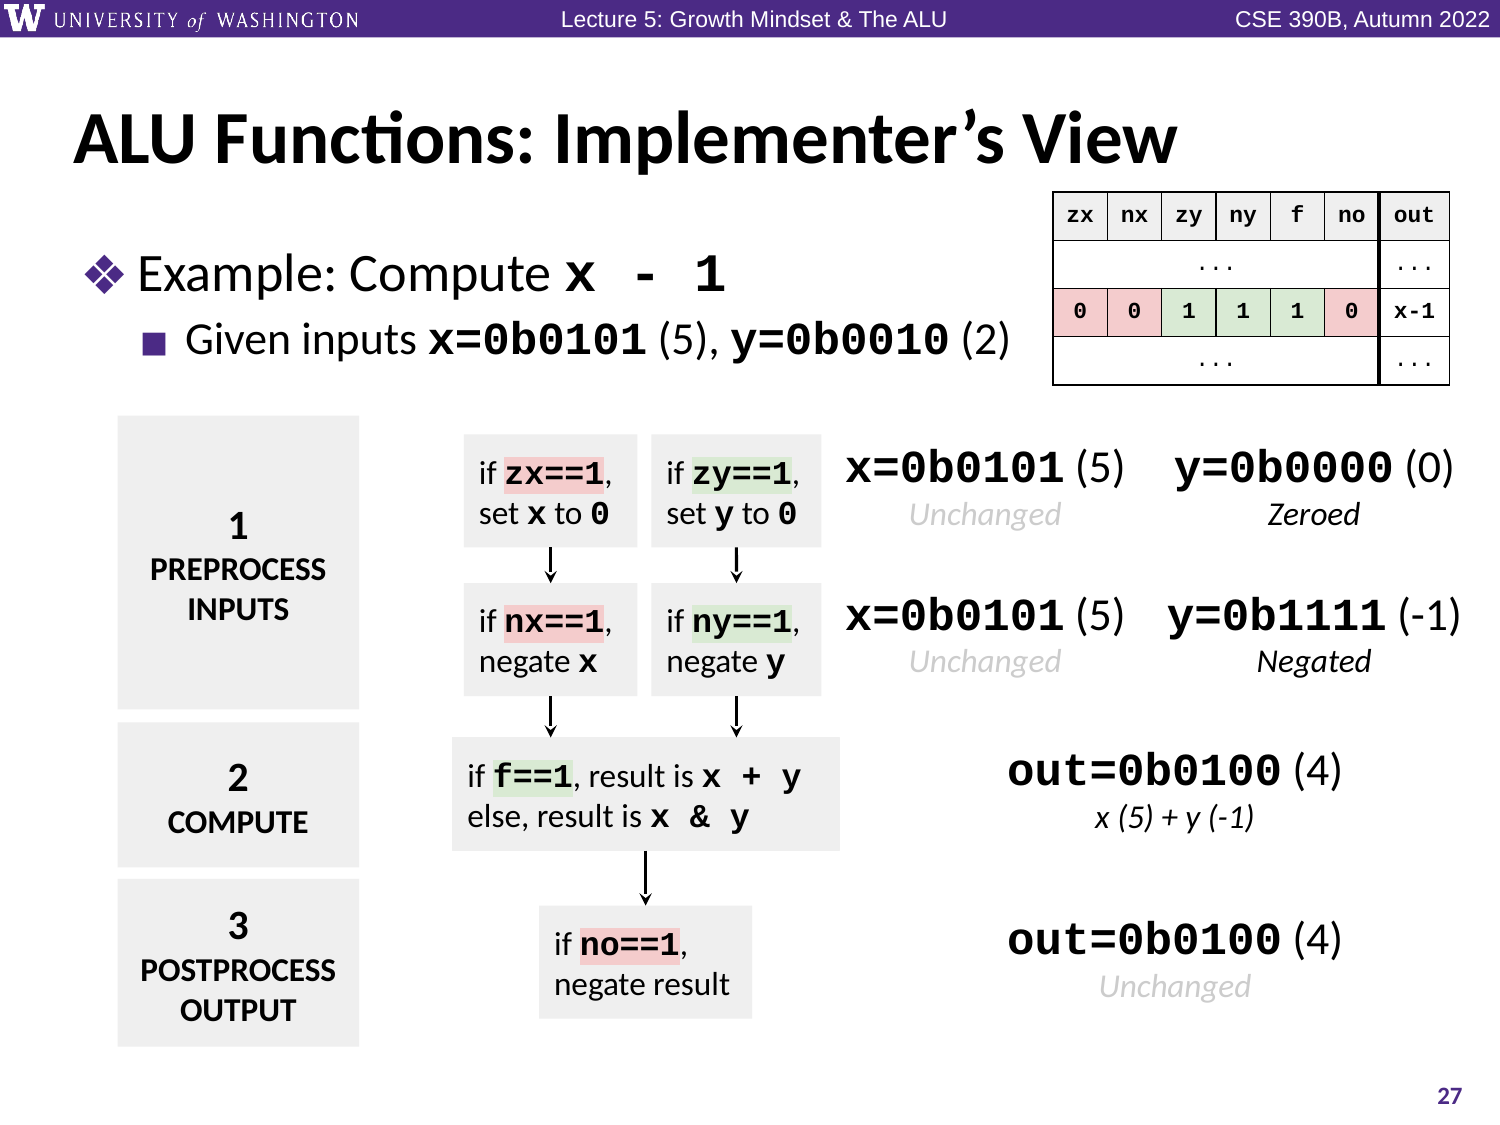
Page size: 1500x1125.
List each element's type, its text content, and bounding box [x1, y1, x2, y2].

table_header f [1271, 193, 1324, 240]
picture [4, 4, 358, 32]
table_cell 0 [1054, 289, 1107, 336]
slide_number 27 [1400, 1065, 1500, 1125]
table_header zx [1054, 193, 1107, 240]
table_cell 1 [1162, 289, 1215, 336]
table_cell ... [1054, 337, 1377, 384]
table_cell 1 [1271, 289, 1324, 336]
table_header nx [1108, 193, 1161, 240]
text_box if zy==1, set y to 0 [651, 434, 822, 548]
text_box if f==1, result is x + y else, result is x & y [452, 737, 839, 851]
list y=0b0000 (0) Zeroed [1149, 429, 1480, 555]
list x=0b0101 (5) Unchanged [826, 429, 1145, 555]
list y=0b1111 (-1) Negated [1149, 577, 1480, 703]
table_cell 0 [1108, 289, 1161, 336]
text_box 3 POSTPROCESS OUTPUT [117, 878, 360, 1047]
table_cell x-1 [1381, 289, 1449, 336]
list x=0b0101 (5) Unchanged [826, 577, 1145, 703]
table_cell ... [1054, 241, 1377, 288]
text_box if no==1, negate result [539, 905, 753, 1019]
table_cell 1 [1217, 289, 1270, 336]
table_header zy [1162, 193, 1215, 240]
list out=0b0100 (4) Unchanged [987, 901, 1363, 1027]
text_box 2 COMPUTE [117, 722, 360, 868]
list Example: Compute x - 1 Given inputs x=0b0101 (5), y=0b0010 (2) [65, 223, 1438, 1040]
table_header out [1381, 193, 1449, 240]
table_header no [1325, 193, 1377, 240]
text_box if nx==1, negate x [463, 583, 638, 697]
title ALU Functions: Implementer’s View [58, 71, 1438, 197]
table_header ny [1217, 193, 1270, 240]
text_box 1 PREPROCESS INPUTS [117, 415, 360, 710]
table_cell ... [1381, 241, 1449, 288]
table_cell 0 [1325, 289, 1377, 336]
text_box if ny==1, negate y [651, 583, 822, 697]
table_cell ... [1381, 337, 1449, 384]
text_box if zx==1, set x to 0 [463, 434, 638, 548]
list out=0b0100 (4) x (5) + y (-1) [987, 732, 1363, 858]
